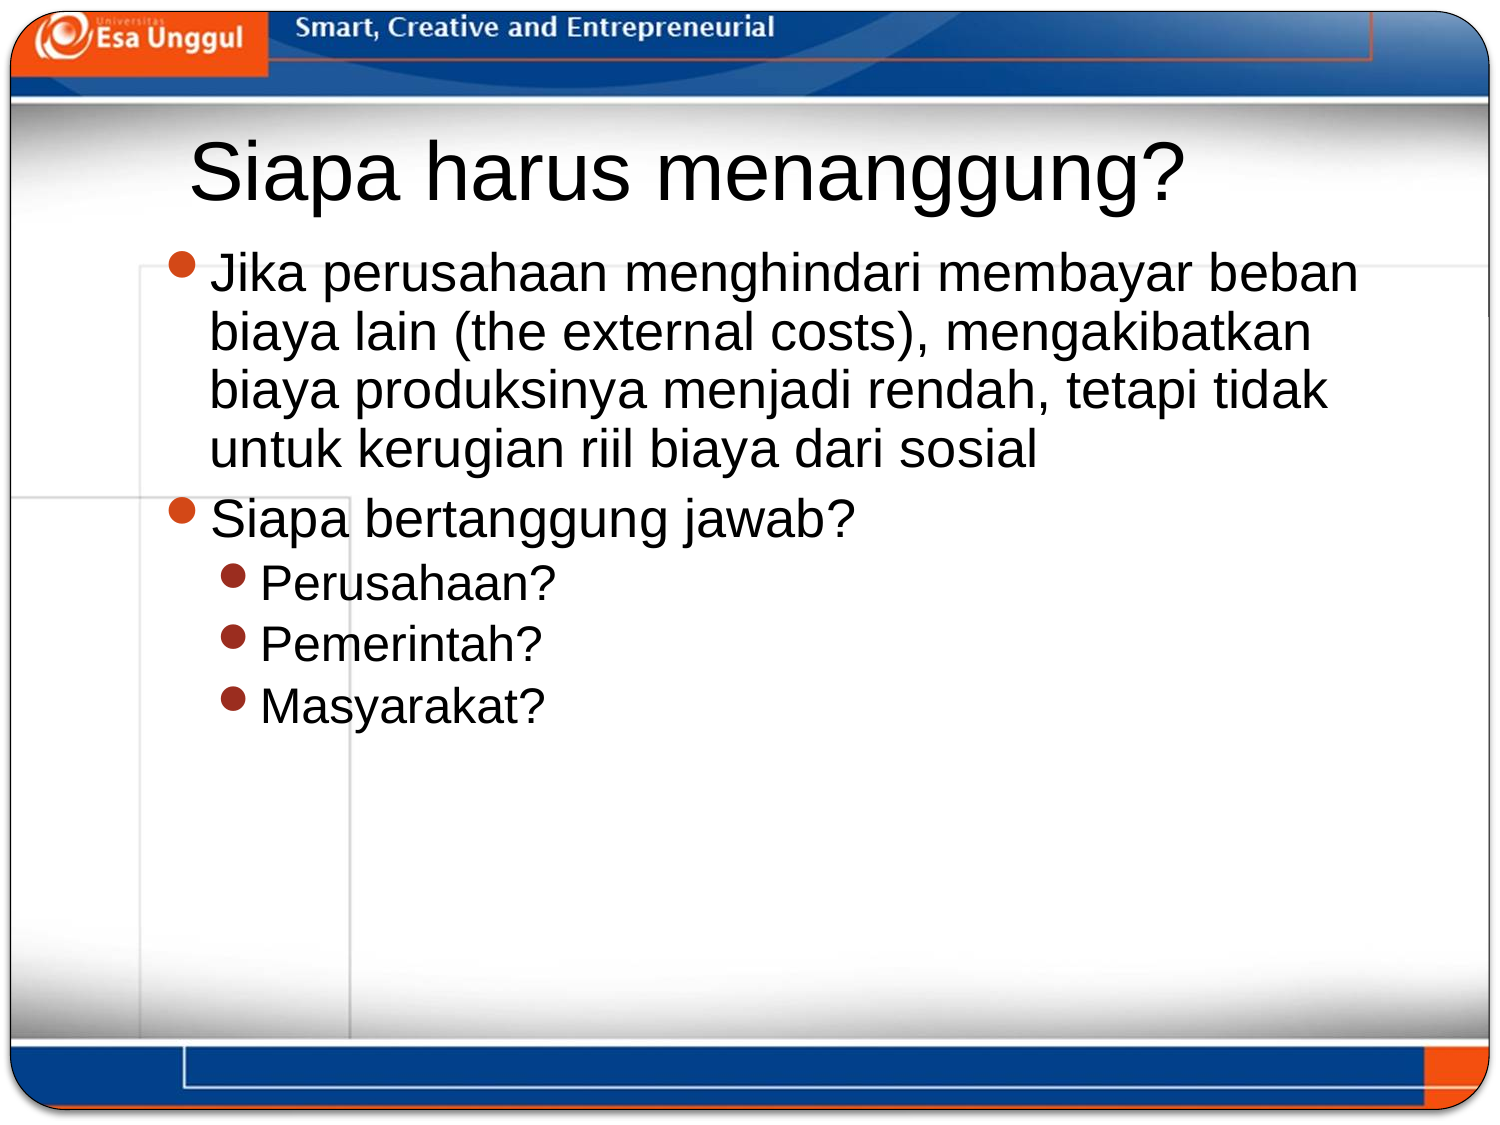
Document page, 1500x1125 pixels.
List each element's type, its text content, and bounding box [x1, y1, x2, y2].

list Jika perusahaan menghindari membayar beban biaya lain (the external costs), mengakibatkan biaya produksinya menjadi rendah, tetapi tidak untuk kerugian riil biaya dari sosial Siapa bertanggung jawab? Perusahaan? Pemerintah? Masyarakat? [150, 237, 1425, 988]
picture [12, 12, 1488, 1108]
title Siapa harus menanggung? [150, 45, 1425, 233]
